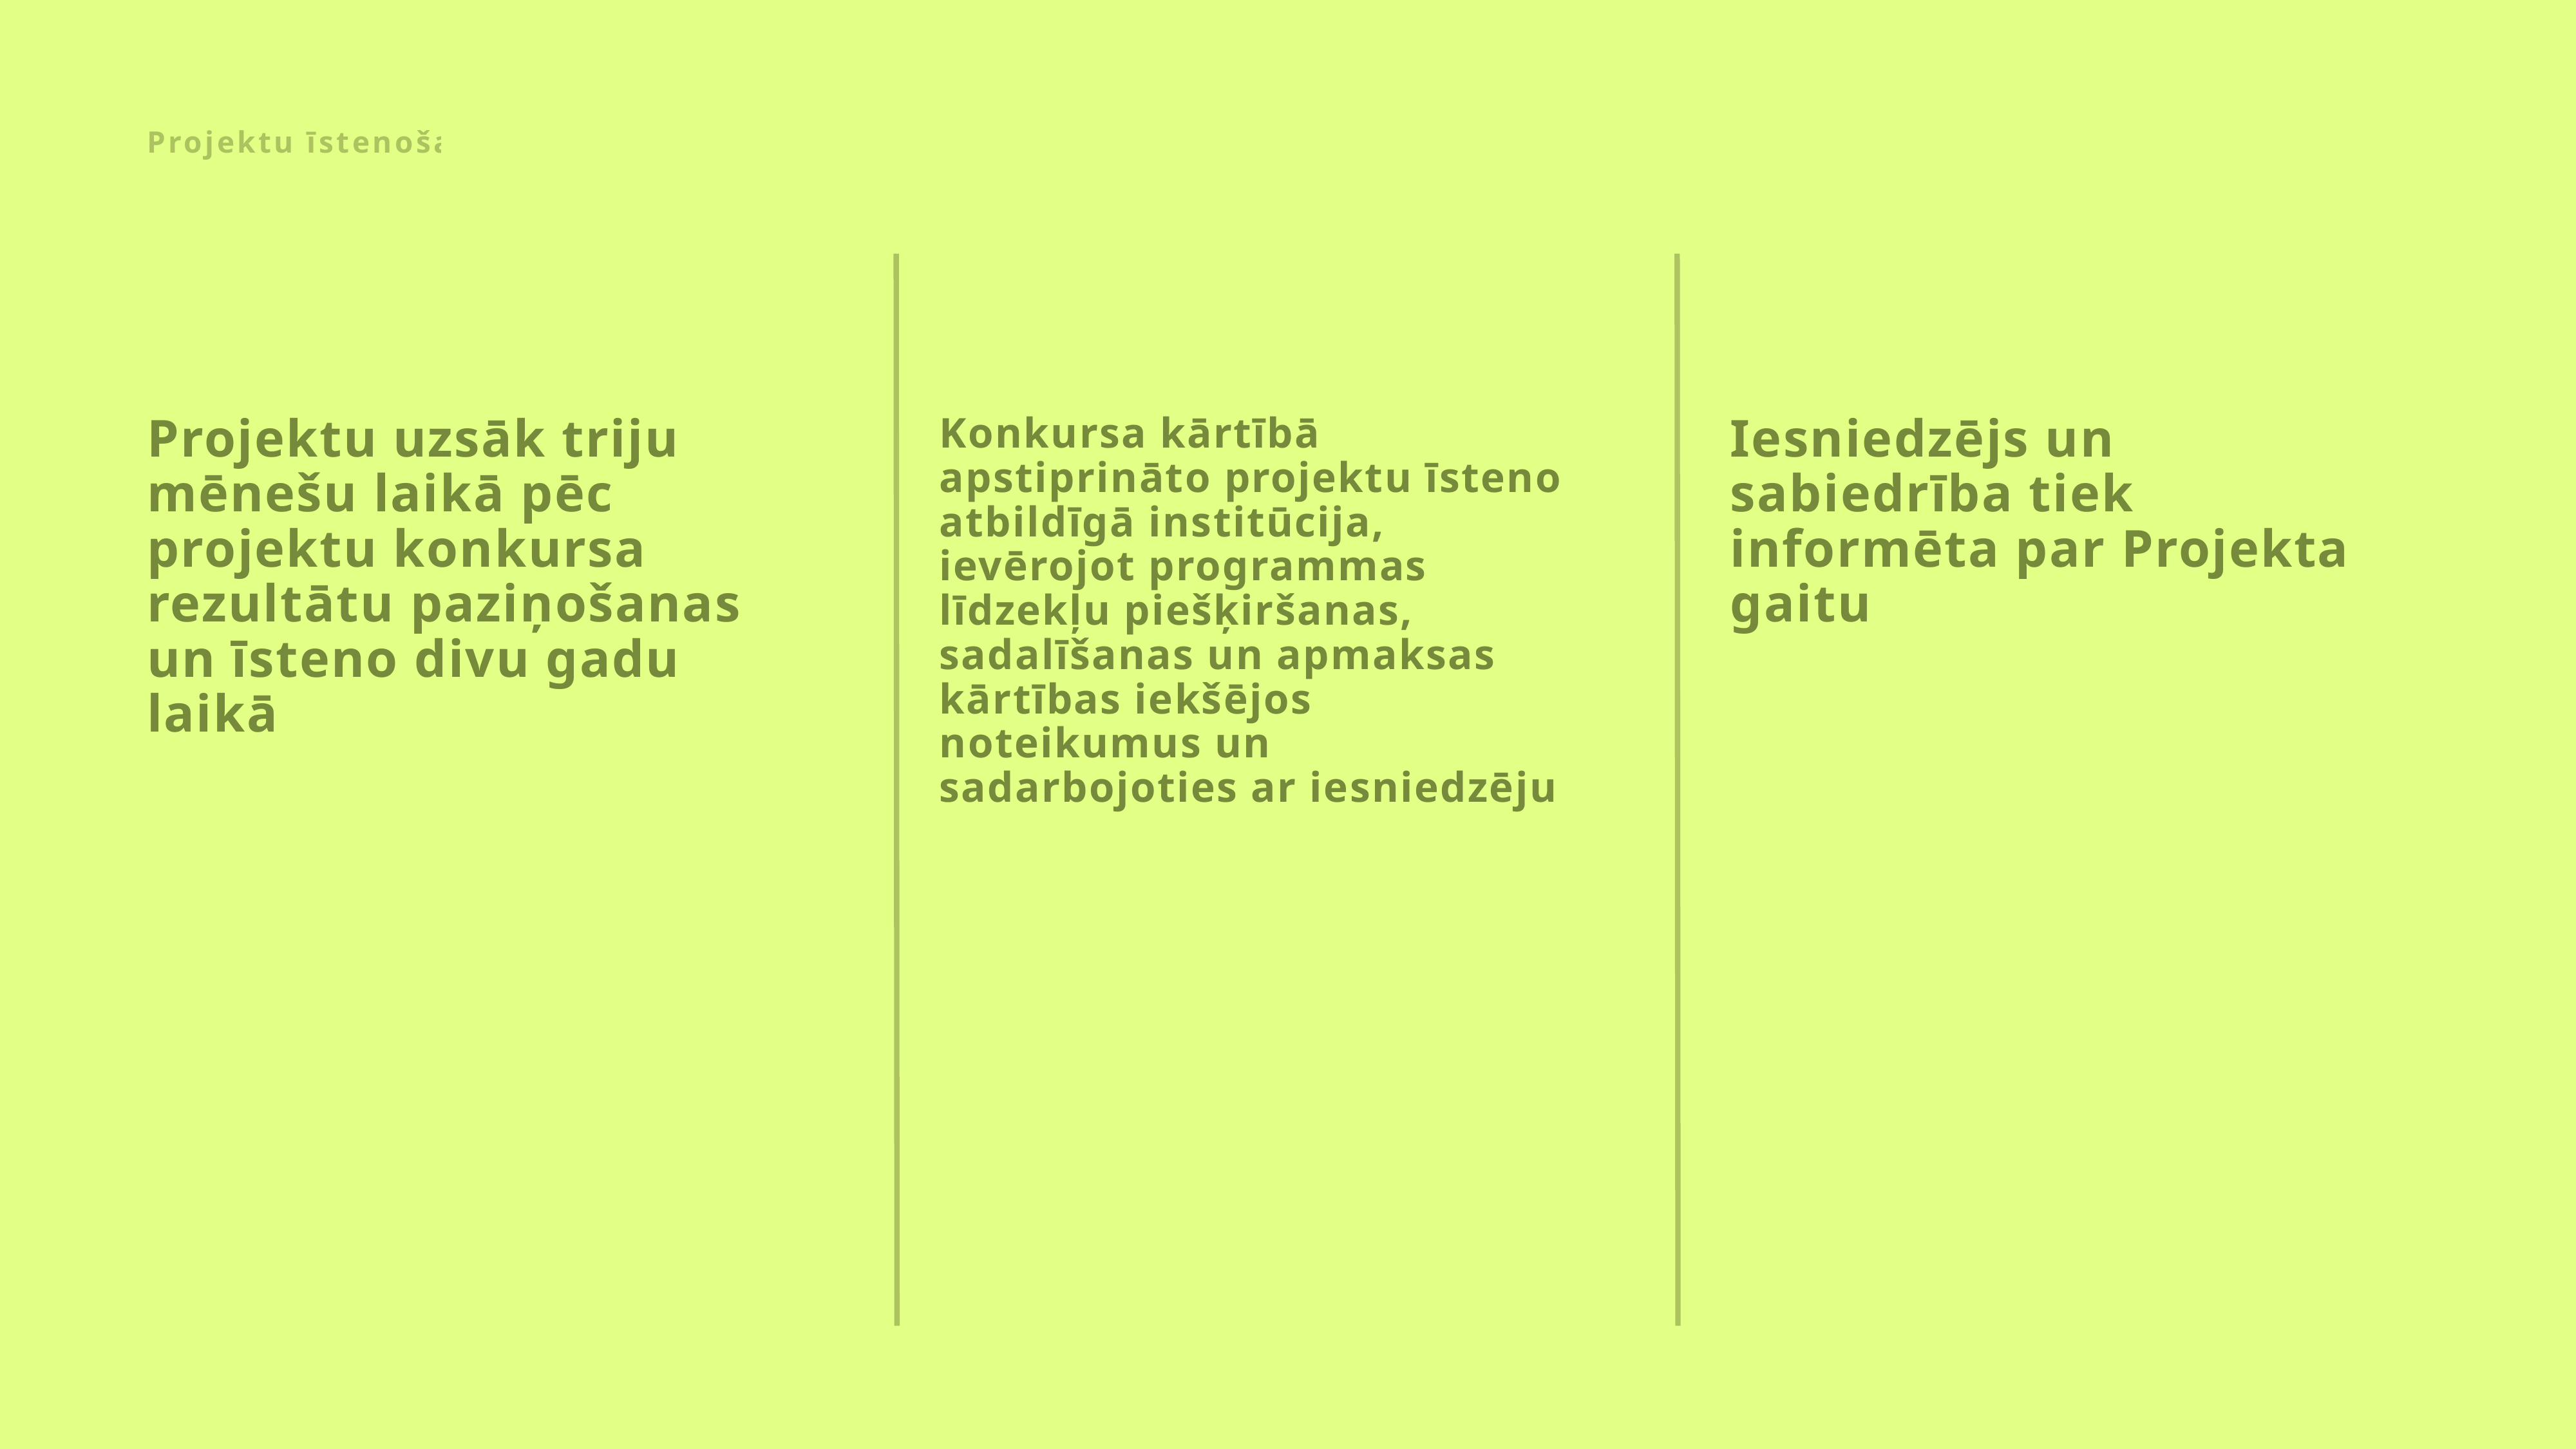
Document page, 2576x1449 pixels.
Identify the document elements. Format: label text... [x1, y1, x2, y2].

list Iesniedzējs un sabiedrība tiek informēta par Projekta gaitu [1730, 412, 2368, 854]
list Projektu īstenošana [146, 123, 1293, 192]
list Projektu uzsāk triju mēnešu laikā pēc projektu konkursa rezultātu paziņošanas un īsteno divu gadu laikā [146, 412, 785, 854]
list Konkursa kārtībā apstiprināto projektu īsteno atbildīgā institūcija, ievērojot programmas līdzekļu piešķiršanas, sadalīšanas un apmaksas kārtības iekšējos noteikumus un sadarbojoties ar iesniedzēju [939, 412, 1577, 854]
